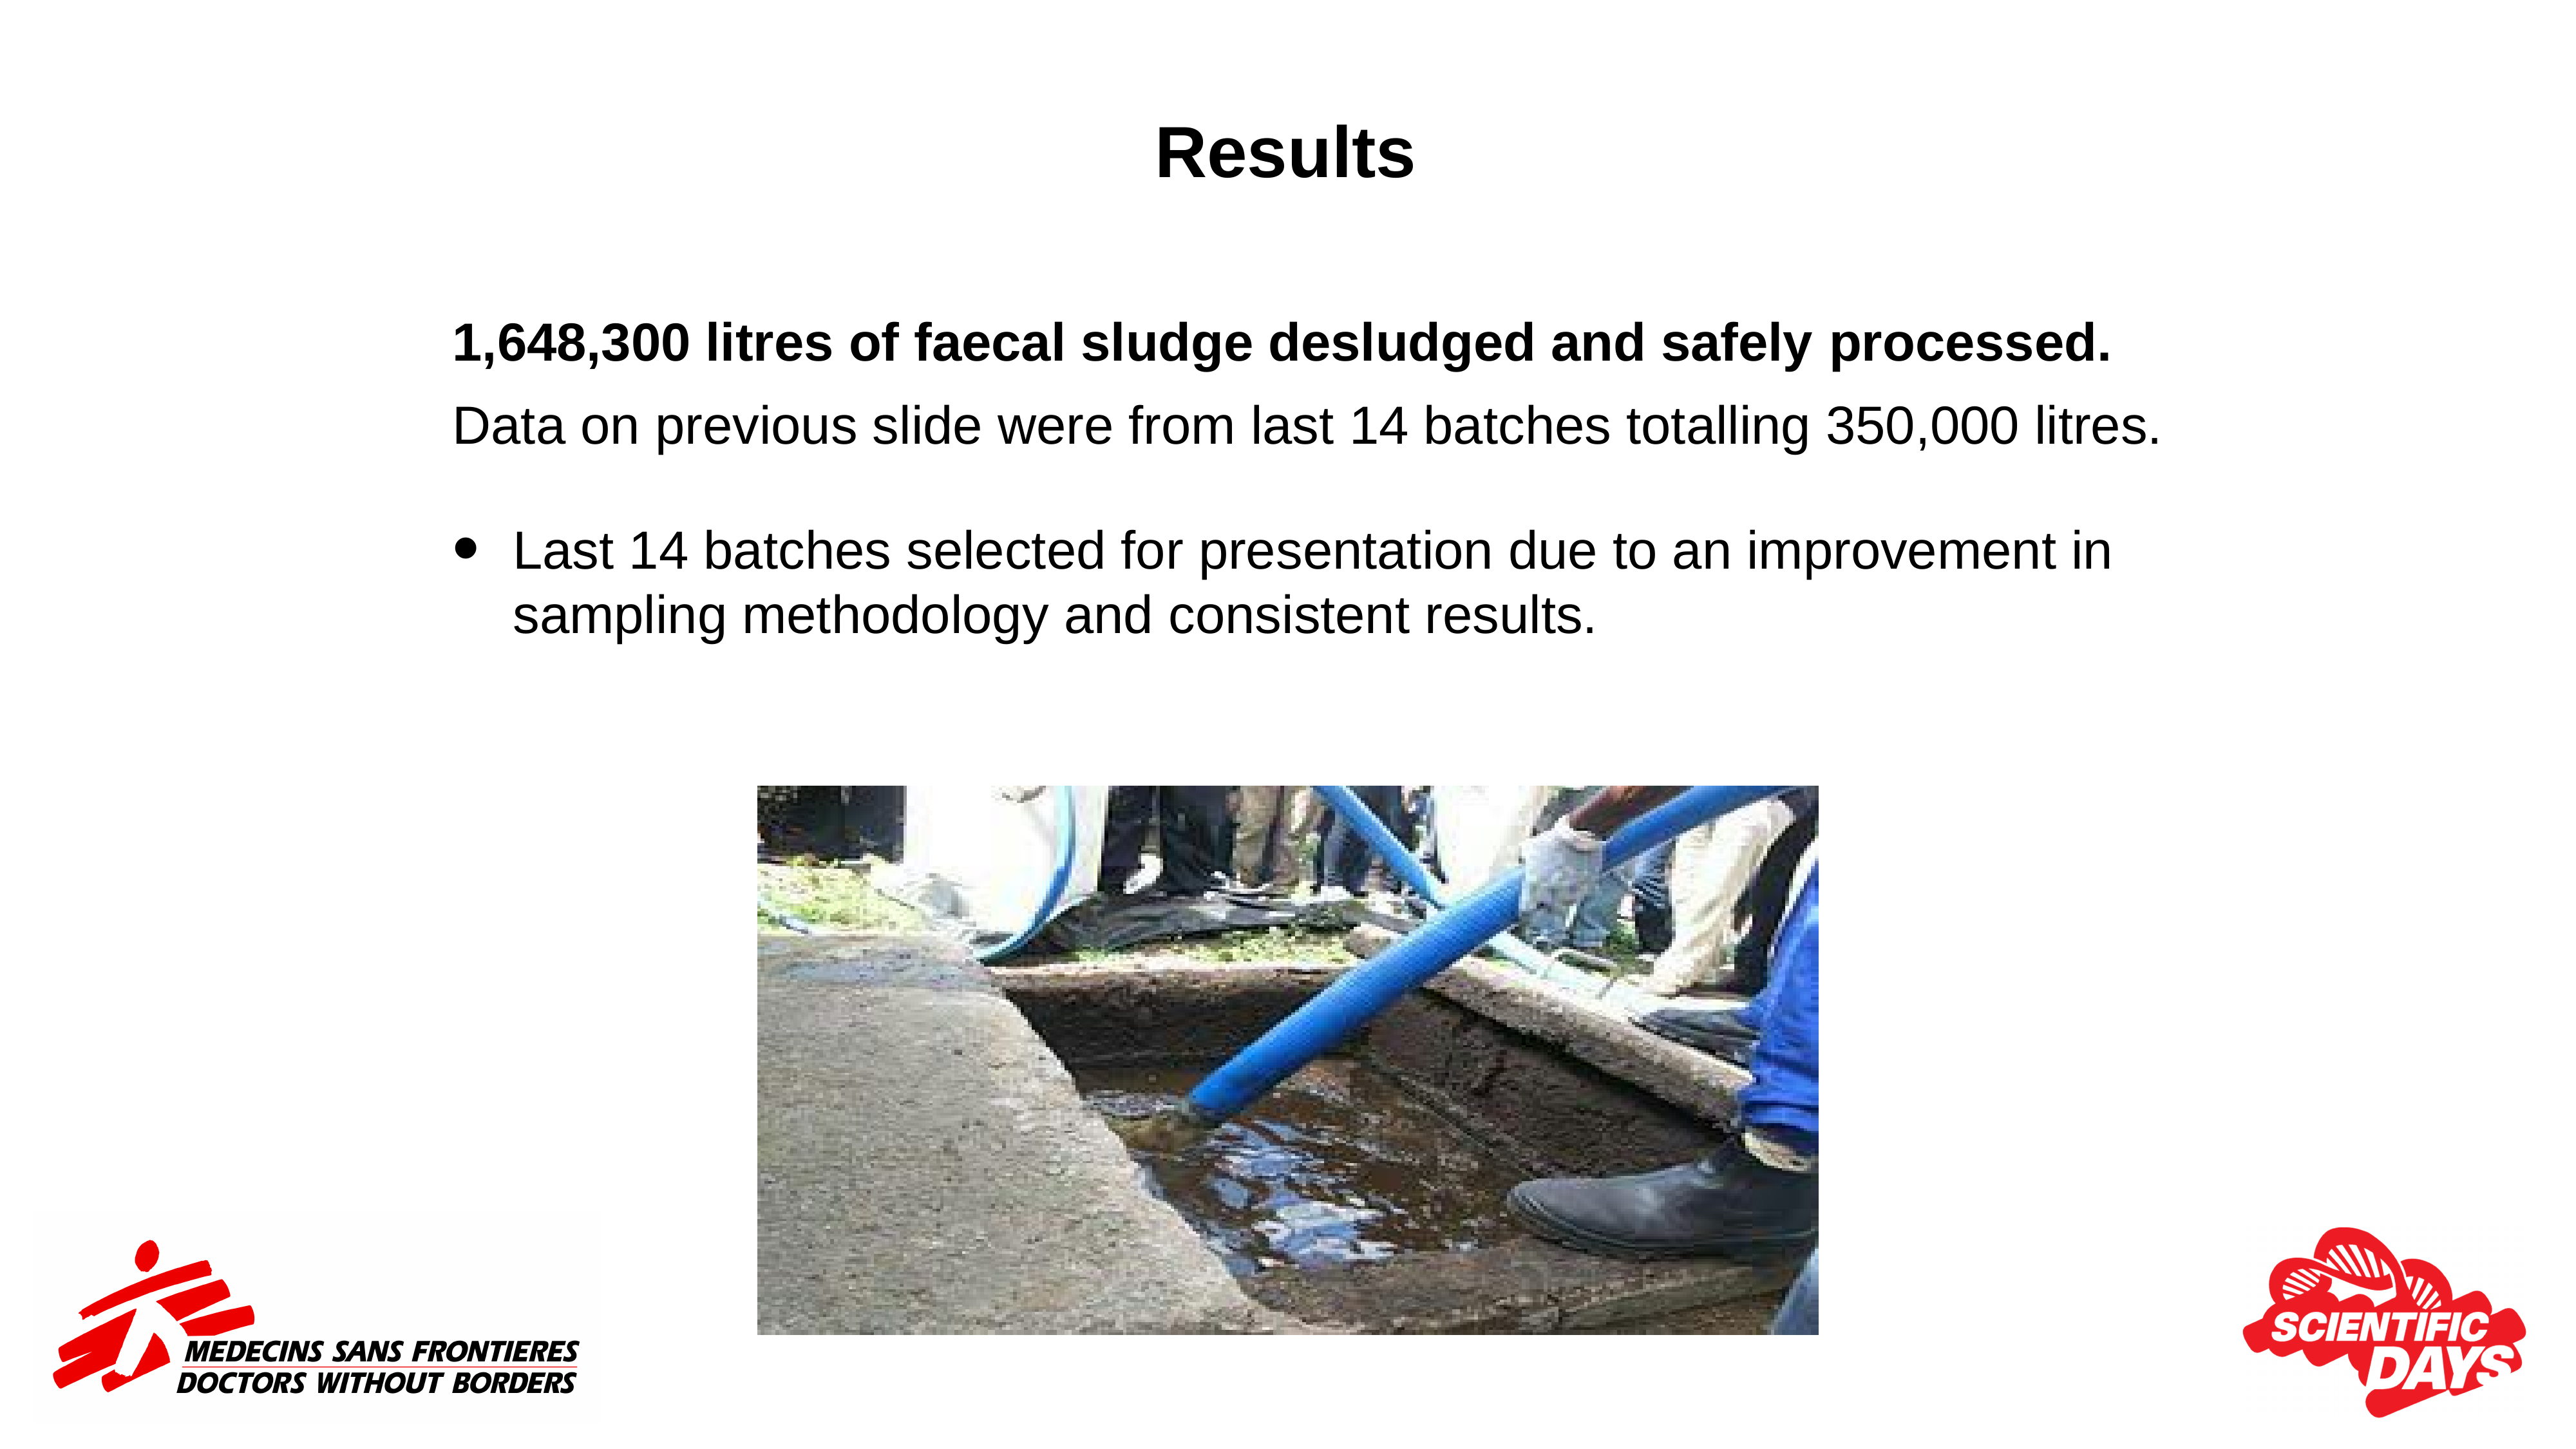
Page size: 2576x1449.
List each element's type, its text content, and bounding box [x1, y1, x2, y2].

picture [2240, 1224, 2528, 1421]
list 1,648,300 litres of faecal sludge desludged and safely processed. Data on previous slide were from last 14 batches totalling 350,000 litres. Last 14 batches selected for presentation due to an improvement in sampling methodology and consistent results. [444, 299, 2349, 725]
picture [757, 786, 1819, 1336]
picture [33, 1211, 601, 1423]
text_box Results [617, 77, 1954, 220]
